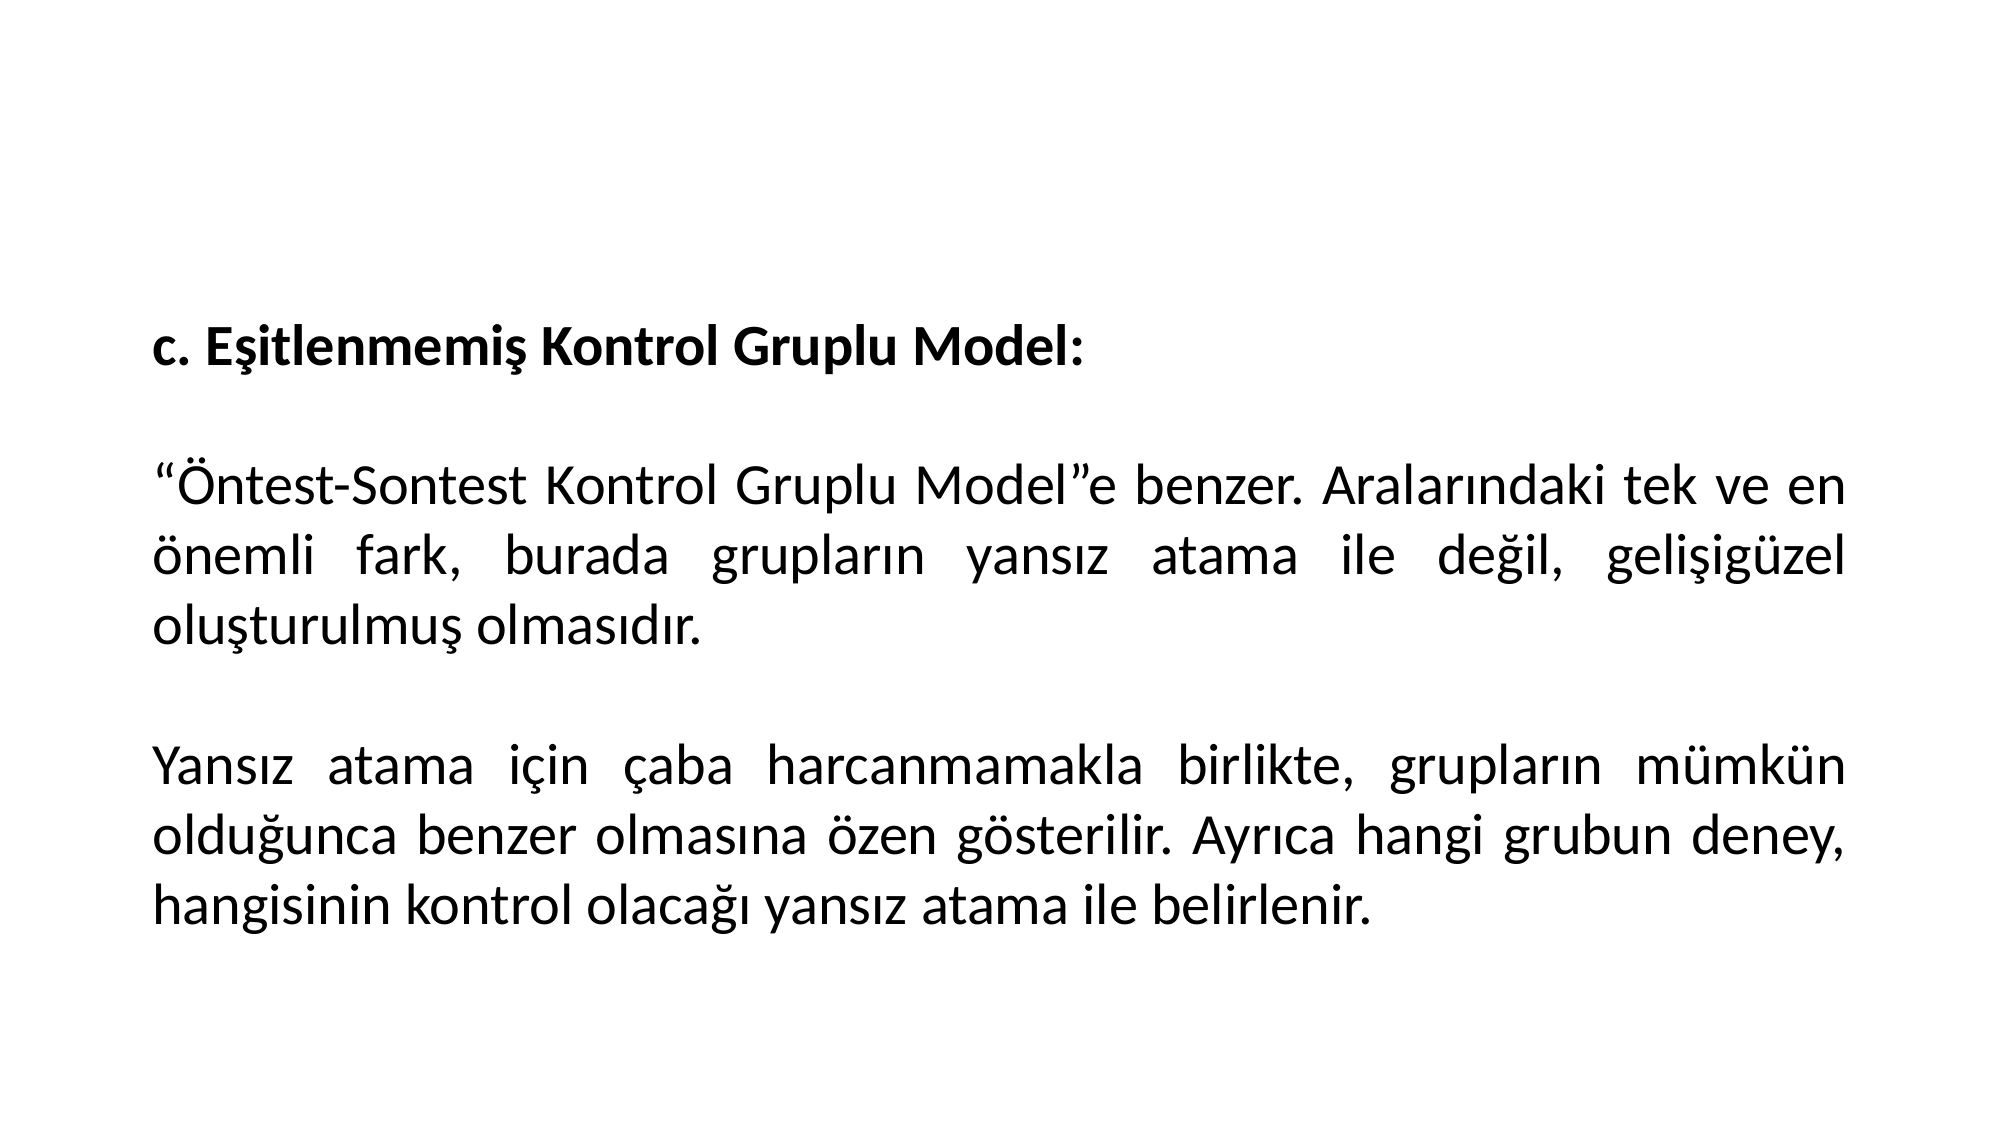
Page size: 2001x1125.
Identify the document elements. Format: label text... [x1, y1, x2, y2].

list c. Eşitlenmemiş Kontrol Gruplu Model: “Öntest-Sontest Kontrol Gruplu Model”e benzer. Aralarındaki tek ve en önemli fark, burada grupların yansız atama ile değil, gelişigüzel oluşturulmuş olmasıdır. Yansız atama için çaba harcanmamakla birlikte, grupların mümkün olduğunca benzer olmasına özen gösterilir. Ayrıca hangi grubun deney, hangisinin kontrol olacağı yansız atama ile belirlenir. [137, 299, 1863, 1014]
